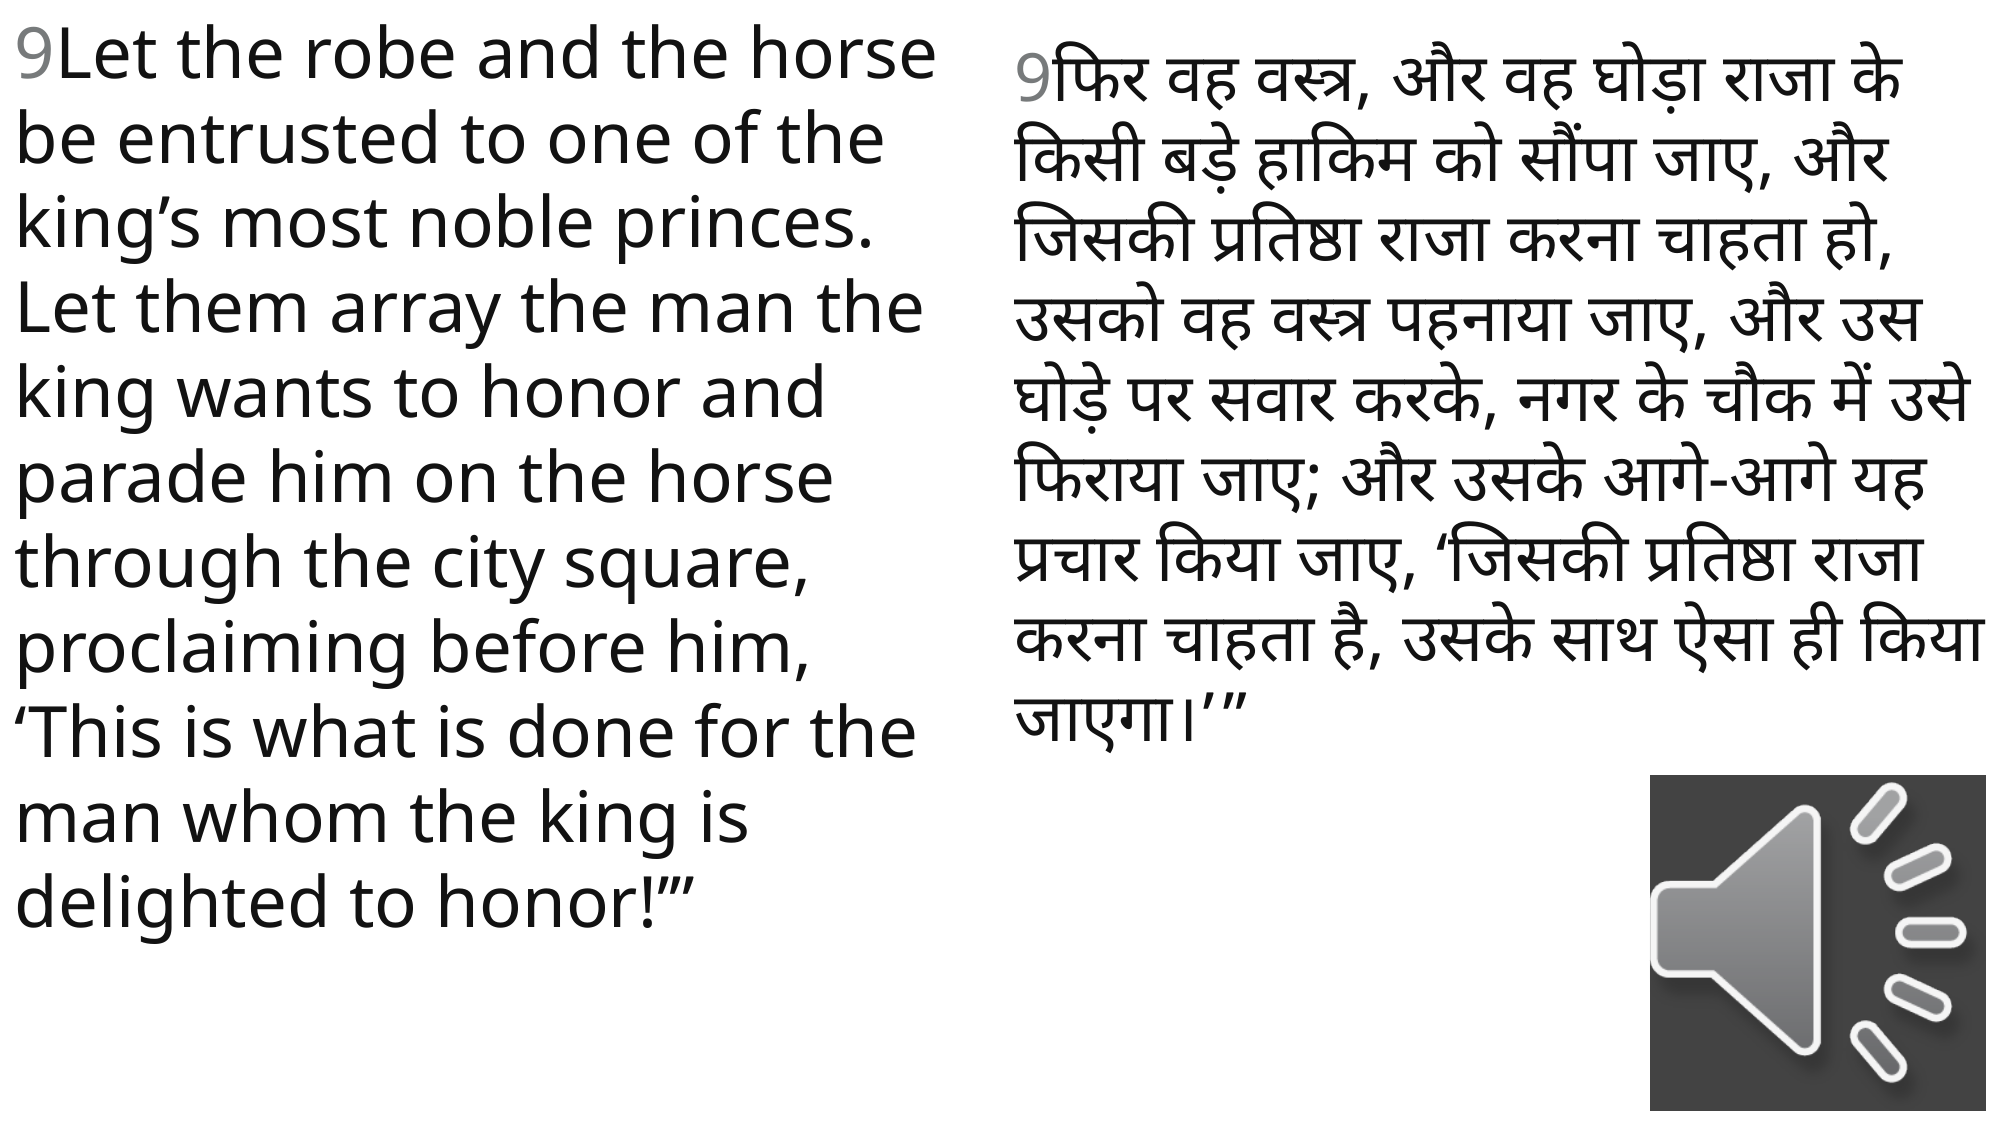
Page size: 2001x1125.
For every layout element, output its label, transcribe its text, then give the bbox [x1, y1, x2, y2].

picture [1648, 773, 1987, 1112]
text_box 9Let the robe and the horse be entrusted to one of the king’s most noble princes. Let them array the man the king wants to honor and parade him on the horse through the city square, proclaiming before him, ‘This is what is done for the man whom the king is delighted to honor!’” [0, 0, 981, 1125]
text_box 9फिर वह वस्त्र, और वह घोड़ा राजा के किसी बड़े हाकिम को सौंपा जाए, और जिसकी प्रतिष्ठा राजा करना चाहता हो, उसको वह वस्त्र पहनाया जाए, और उस घोड़े पर सवार करके, नगर के चौक में उसे फिराया जाए; और उसके आगे-आगे यह प्रचार किया जाए, ‘जिसकी प्रतिष्ठा राजा करना चाहता है, उसके साथ ऐसा ही किया जाएगा।’” [999, 27, 2000, 1104]
